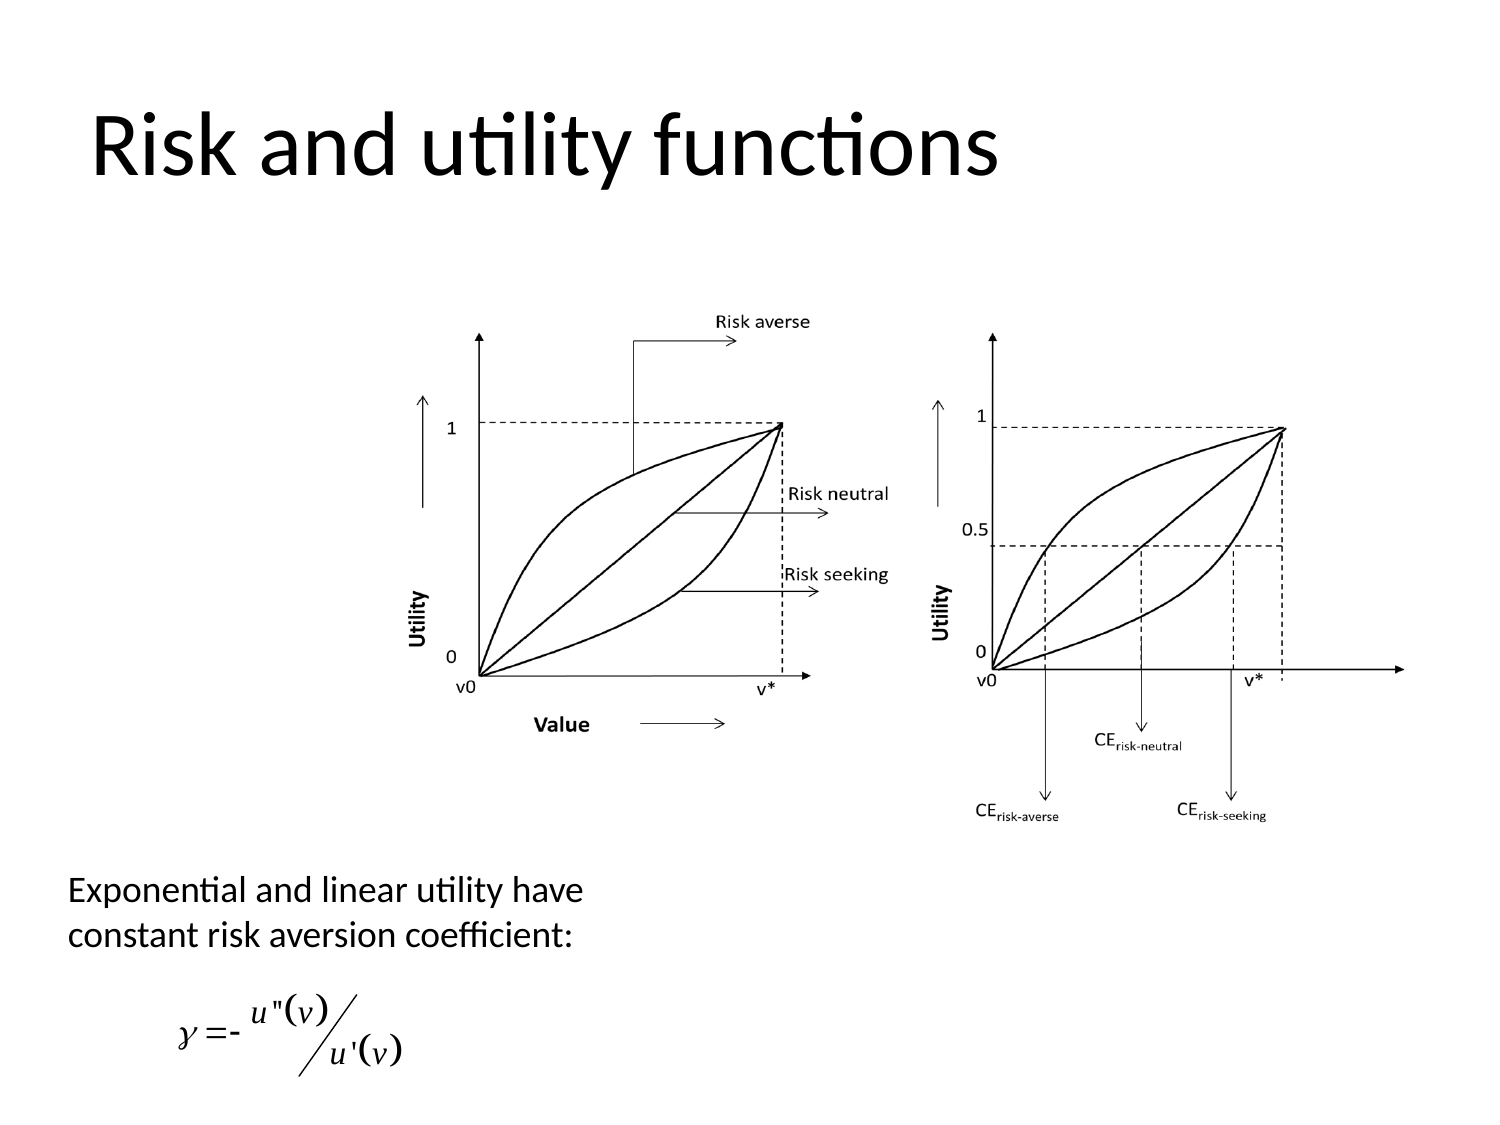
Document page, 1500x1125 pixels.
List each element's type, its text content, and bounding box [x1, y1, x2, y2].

picture [361, 231, 1459, 988]
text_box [172, 987, 407, 1084]
title Risk and utility functions [75, 45, 1483, 233]
text_box Exponential and linear utility have constant risk aversion coefficient: [53, 857, 356, 963]
